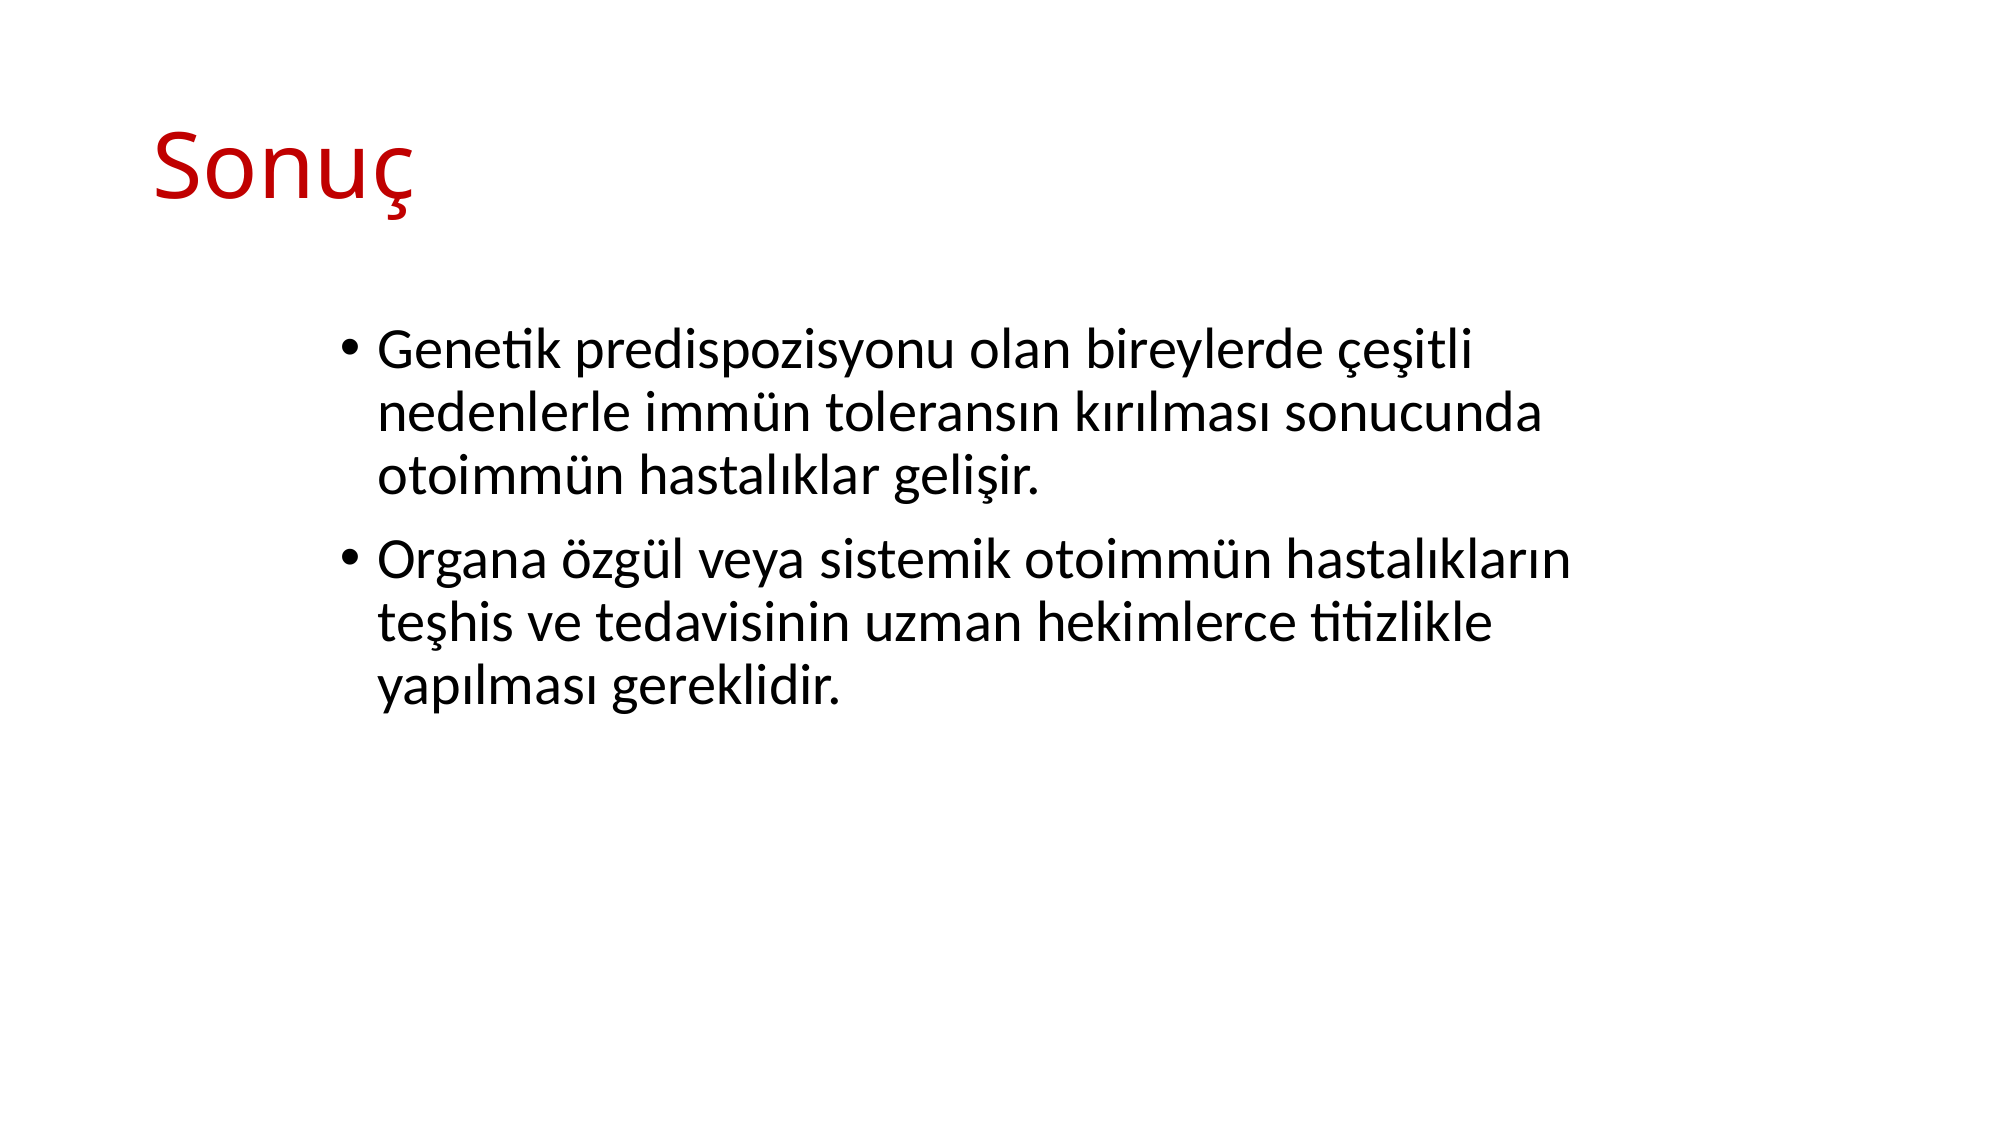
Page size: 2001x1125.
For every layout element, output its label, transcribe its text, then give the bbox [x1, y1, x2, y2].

title Sonuç [137, 59, 1863, 278]
list Genetik predispozisyonu olan bireylerde çeşitli nedenlerle immün toleransın kırılması sonucunda otoimmün hastalıklar gelişir. Organa özgül veya sistemik otoimmün hastalıkların teşhis ve tedavisinin uzman hekimlerce titizlikle yapılması gereklidir. [324, 220, 1675, 1005]
